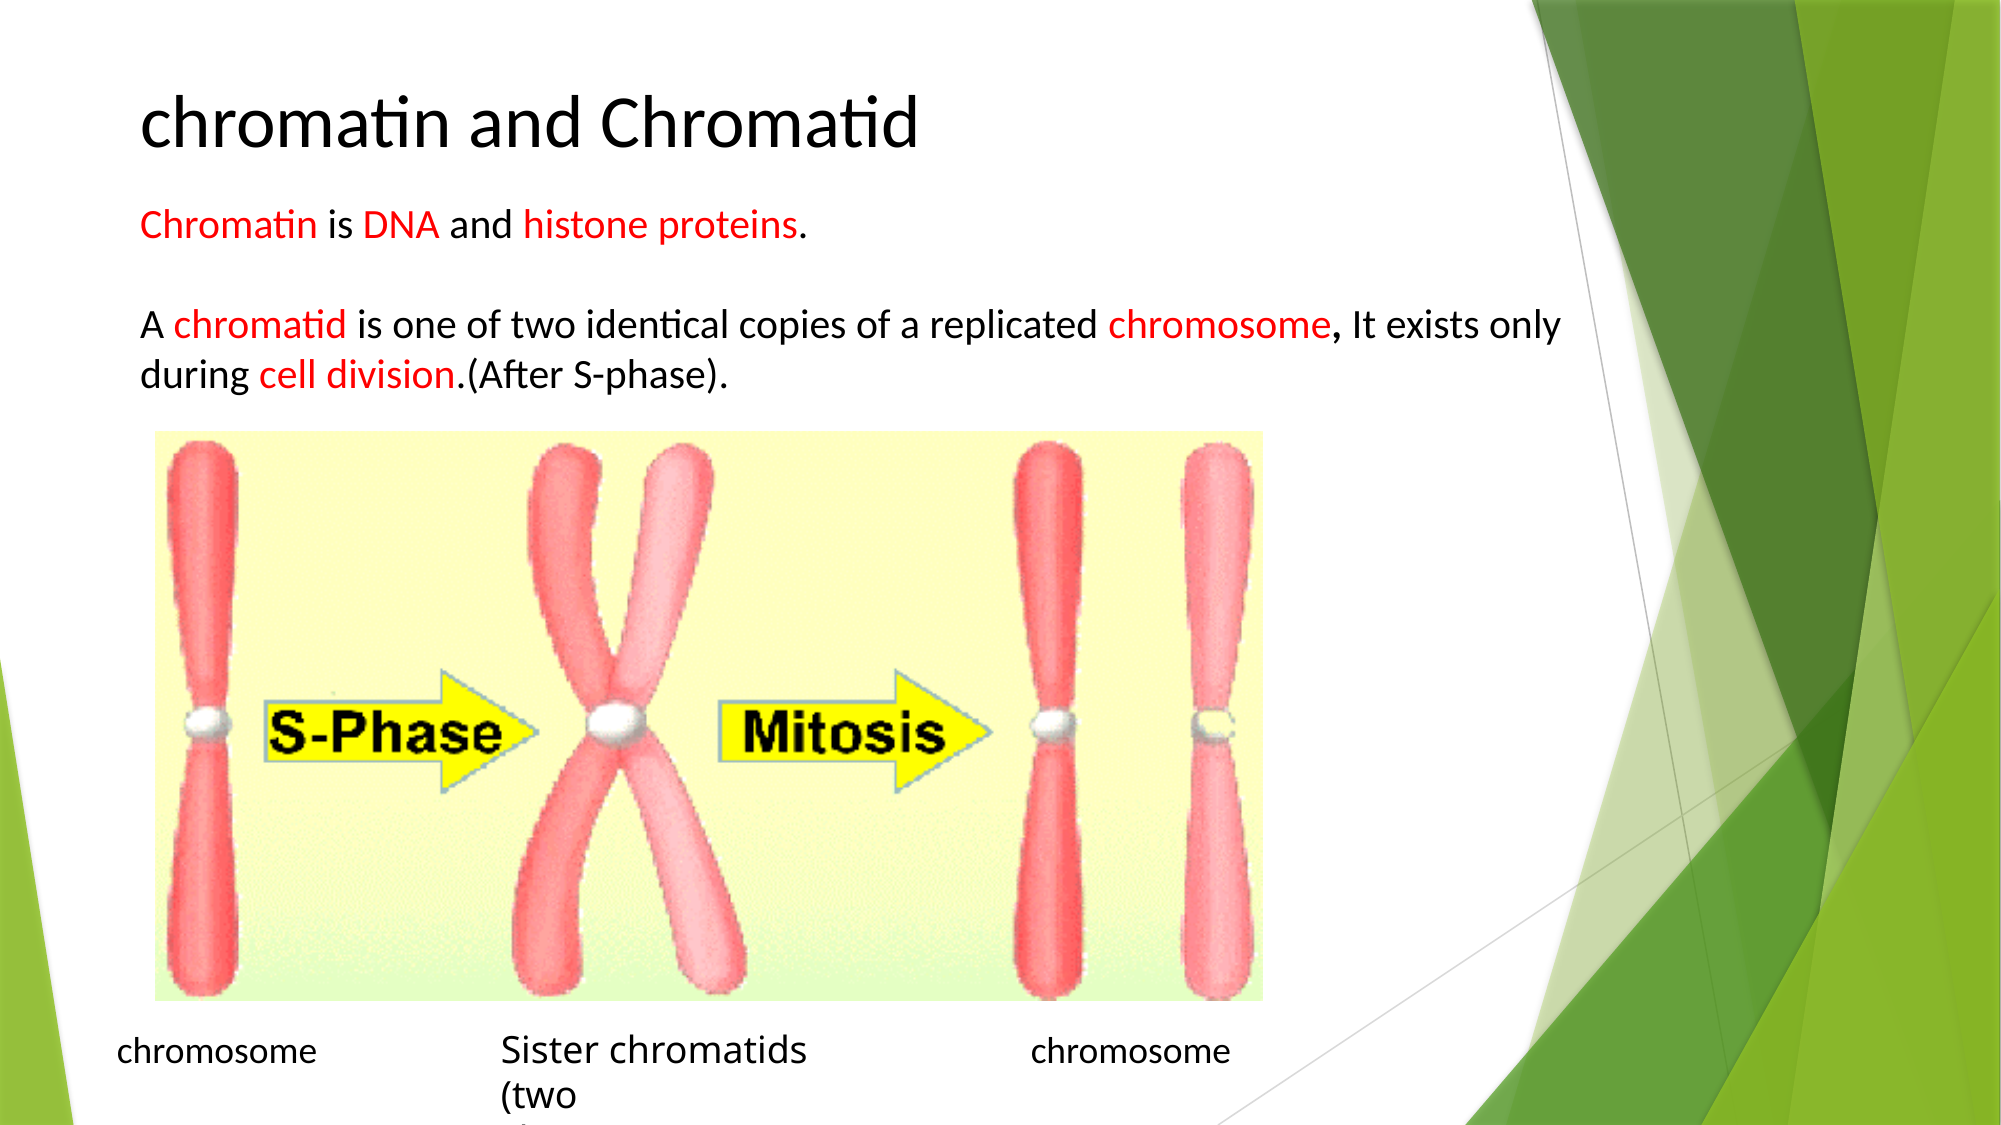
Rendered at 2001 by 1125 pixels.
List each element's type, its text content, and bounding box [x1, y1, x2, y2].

text_box Chromatin is DNA and histone proteins. A chromatid is one of two identical copies of a replicated chromosome, It exists only during cell division.(After S-phase). [125, 188, 1586, 449]
text_box chromatin and Chromatid [125, 64, 1037, 170]
text_box Sister chromatids (two chromosomes) [486, 1019, 864, 1125]
text_box chromosome [102, 1019, 333, 1079]
text_box chromosome [1016, 1019, 1260, 1079]
picture [154, 431, 1263, 1002]
